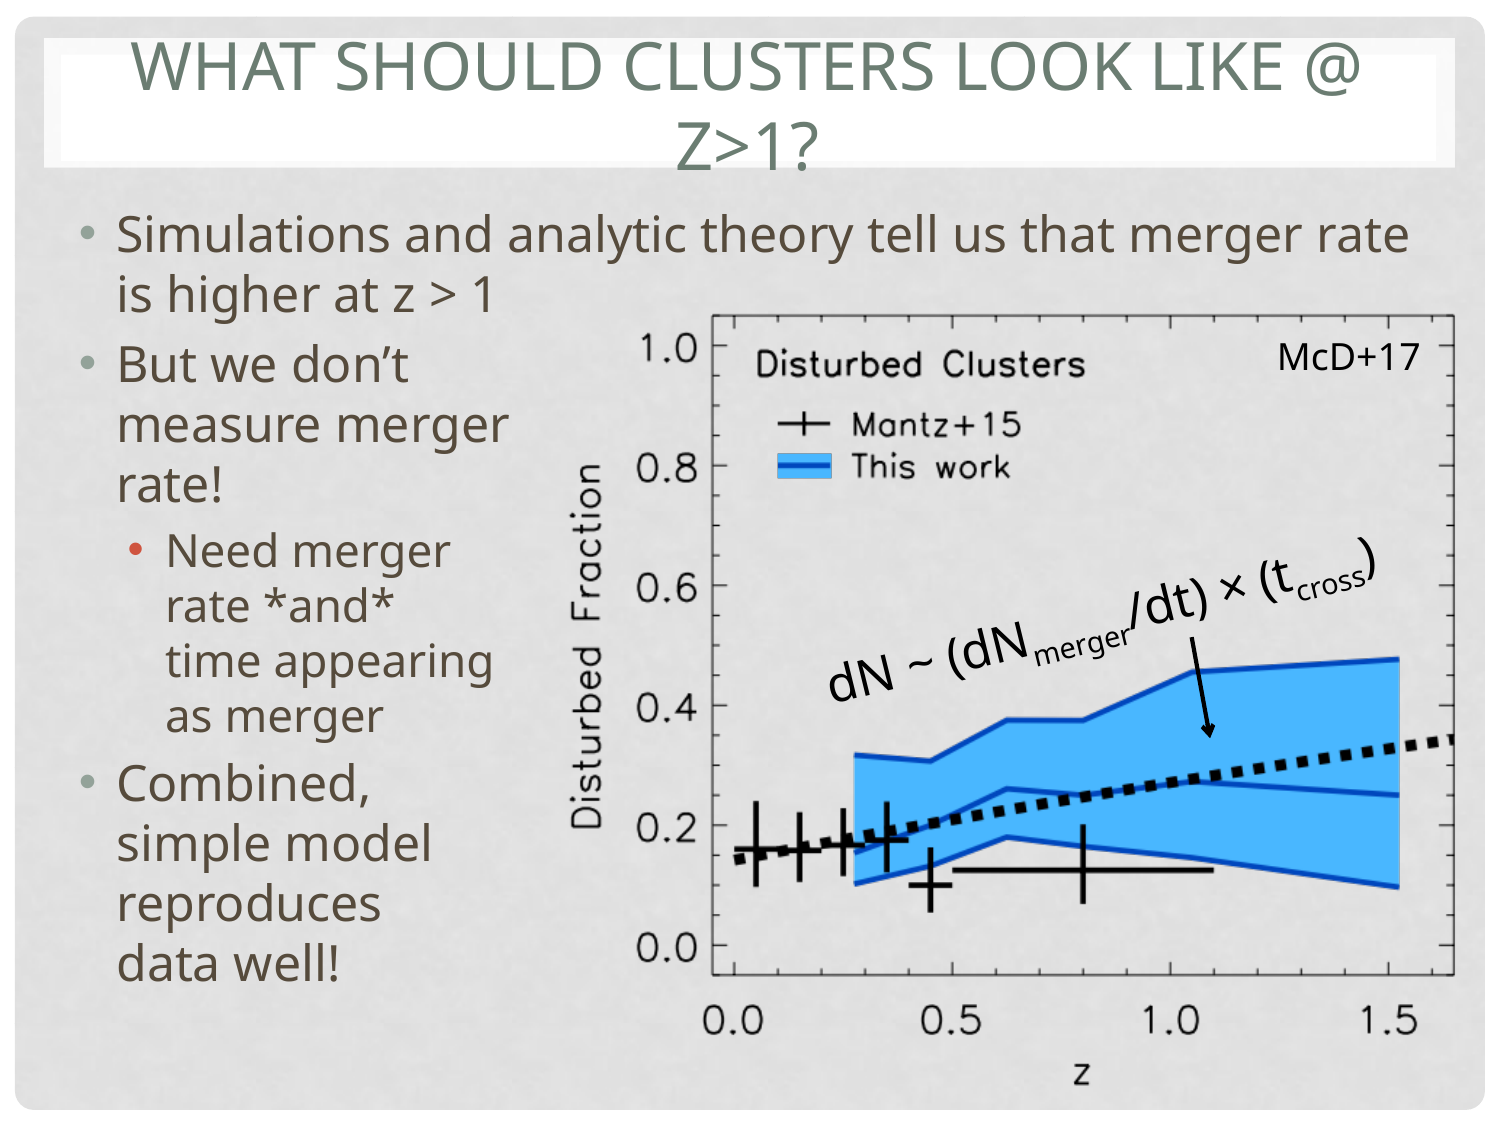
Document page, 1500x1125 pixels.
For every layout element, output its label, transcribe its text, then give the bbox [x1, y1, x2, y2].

title What Should Clusters Look Like @ z>1? [69, 60, 1425, 148]
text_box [1191, 636, 1211, 739]
list Simulations and analytic theory tell us that merger rate is higher at z > 1 But we don’t measure merger rate! Need merger rate *and* time appearing as merger Combined, simple model reproduces data well! [45, 195, 1455, 1045]
picture [515, 274, 1500, 1096]
